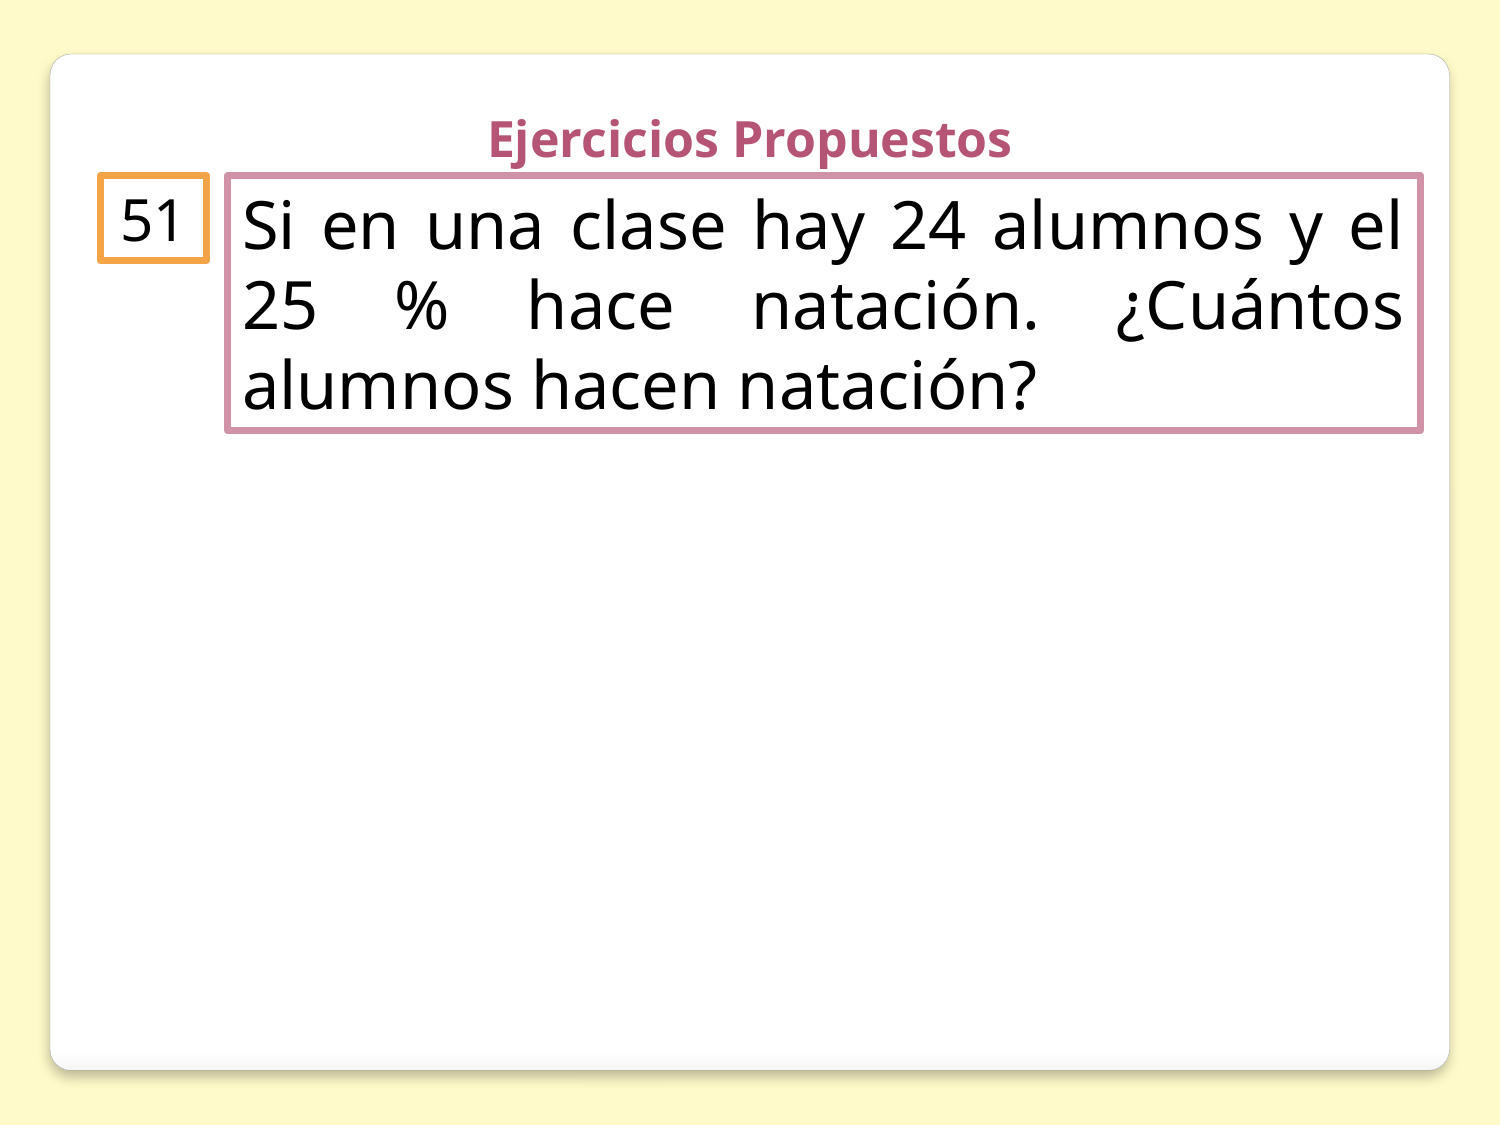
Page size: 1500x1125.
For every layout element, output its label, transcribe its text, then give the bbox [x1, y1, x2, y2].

text_box Ejercicios Propuestos [58, 99, 1442, 175]
text_box Si en una clase hay 24 alumnos y el 25 % hace natación. ¿Cuántos alumnos hacen natación? [224, 172, 1424, 434]
text_box 51 [97, 172, 210, 264]
